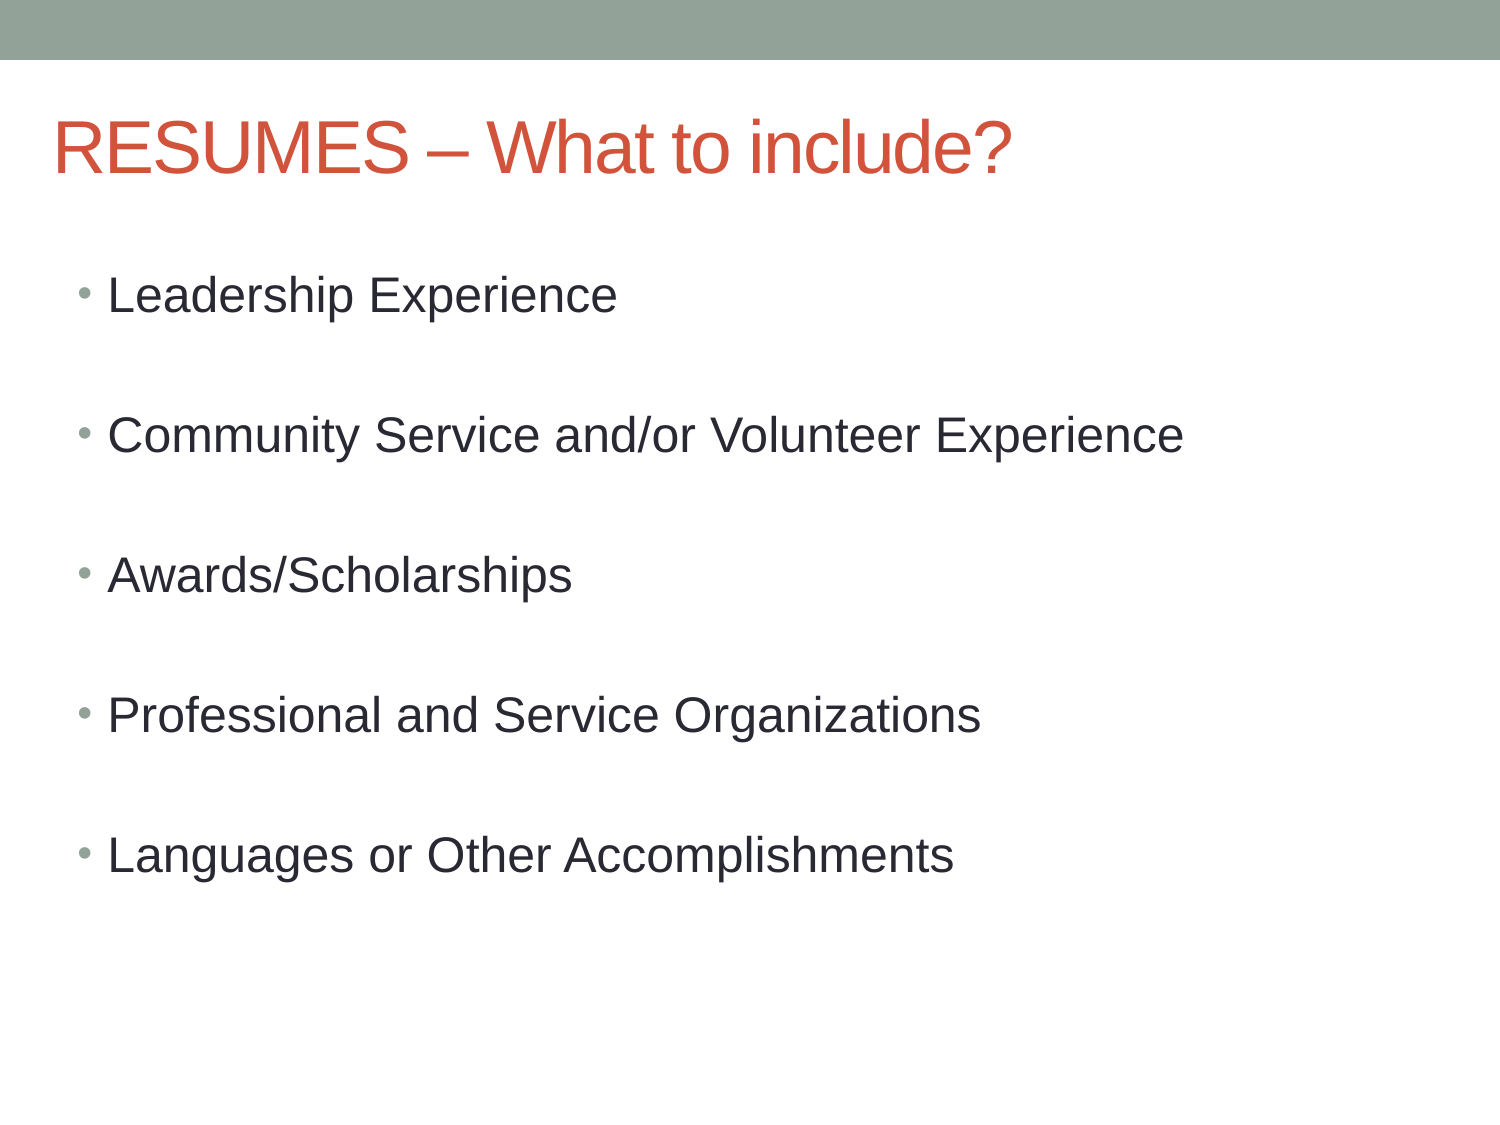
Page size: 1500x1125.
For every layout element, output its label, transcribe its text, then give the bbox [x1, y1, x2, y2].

text_box RESUMES – What to include? [37, 74, 1388, 213]
list Leadership Experience Community Service and/or Volunteer Experience Awards/Scholarships Professional and Service Organizations Languages or Other Accomplishments [62, 224, 1413, 1125]
